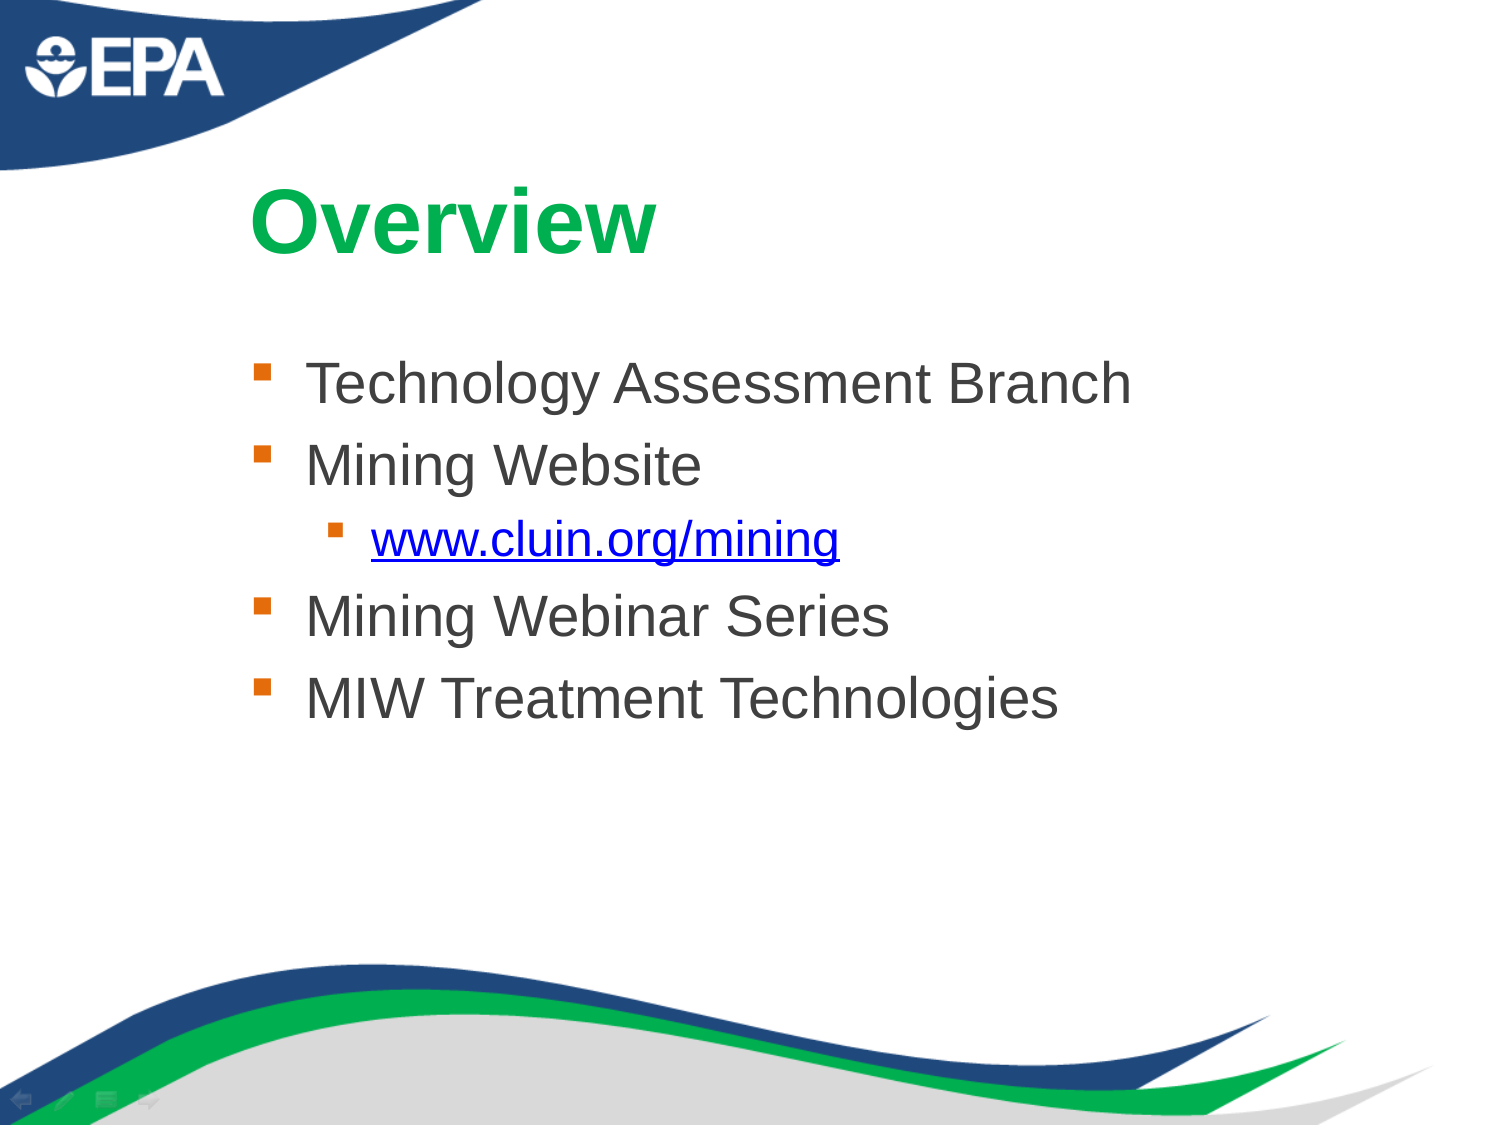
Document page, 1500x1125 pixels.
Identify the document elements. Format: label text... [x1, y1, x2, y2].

picture [0, 0, 1500, 1125]
title Overview [234, 162, 1500, 272]
list Technology Assessment Branch Mining Website www.cluin.org/mining Mining Webinar Series MIW Treatment Technologies [234, 337, 1500, 1010]
